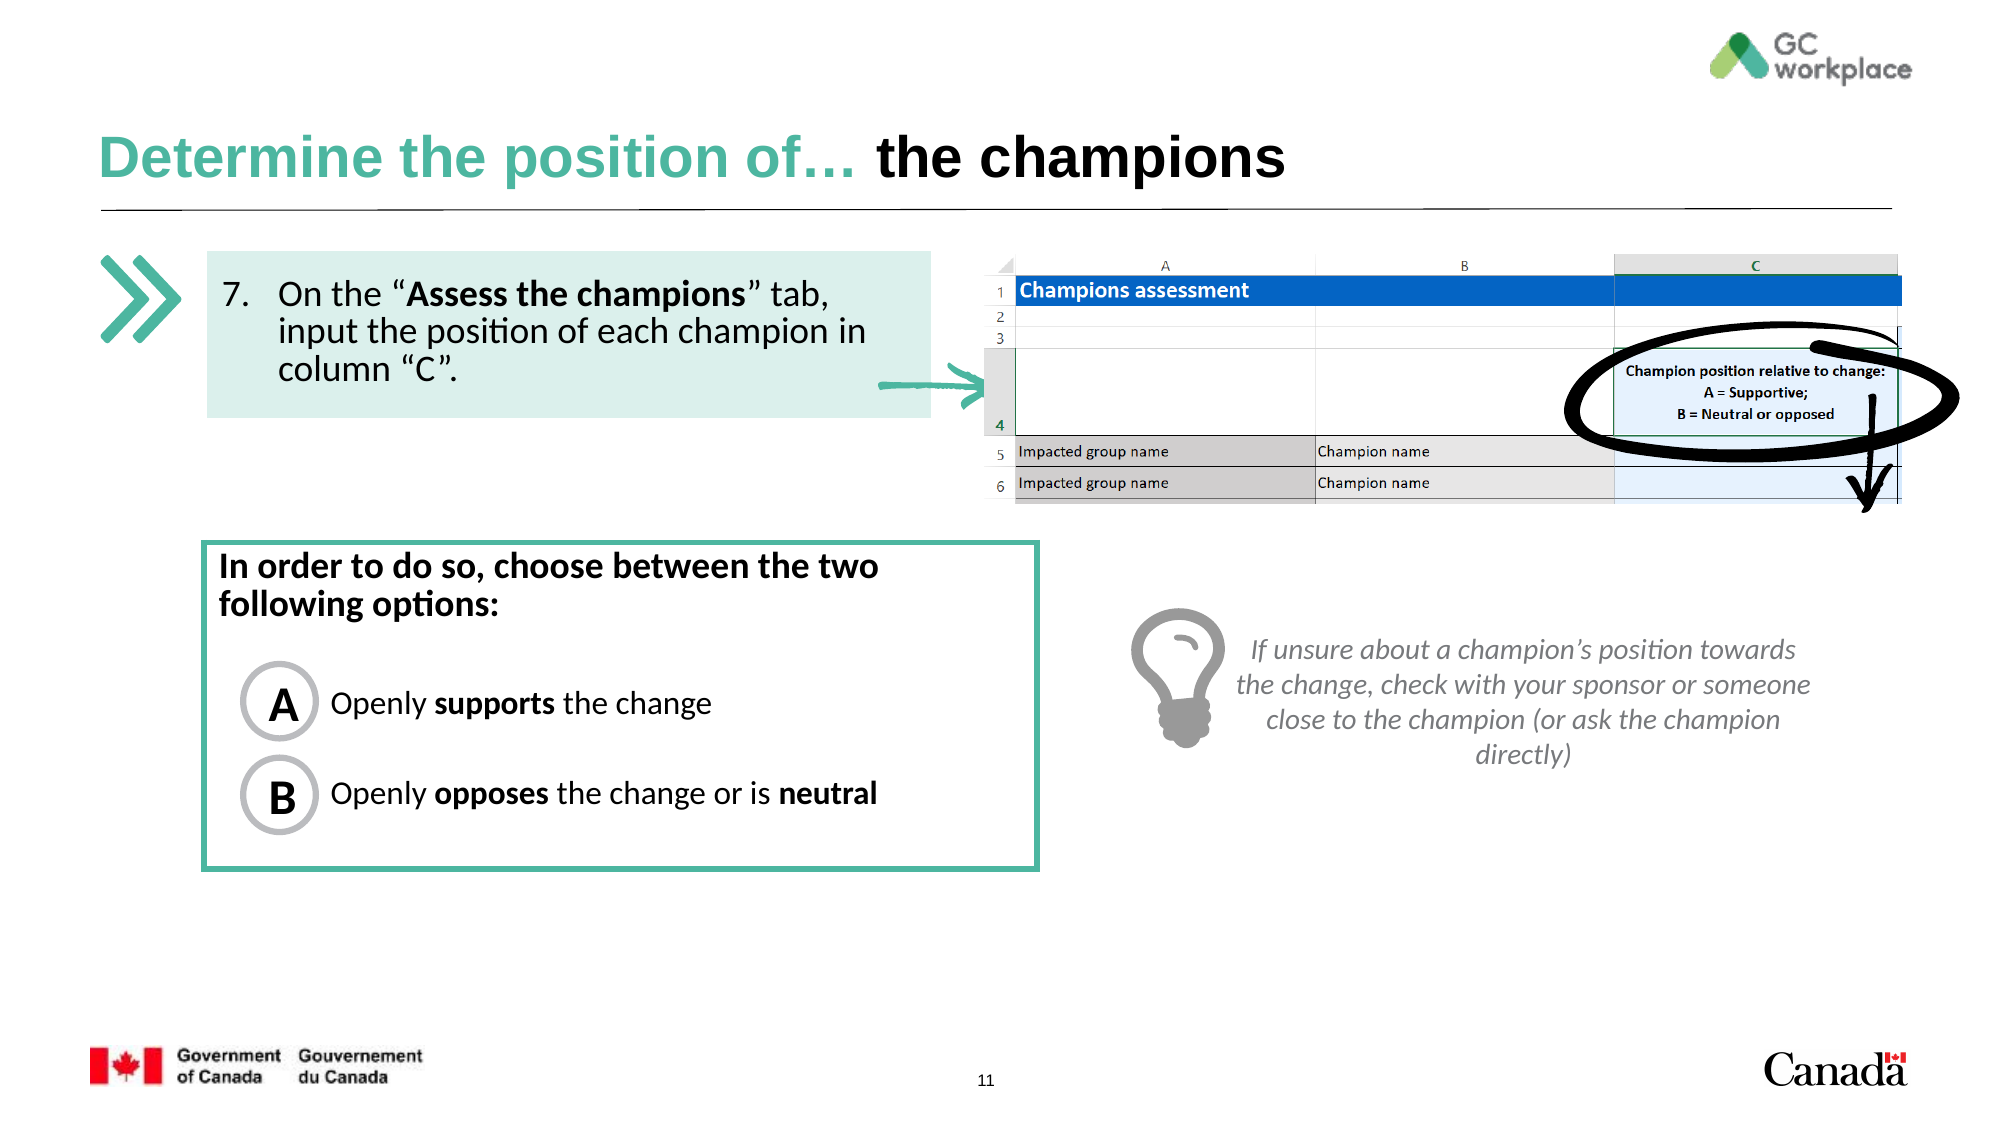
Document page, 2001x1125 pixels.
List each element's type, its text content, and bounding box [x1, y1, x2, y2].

text_box B [242, 756, 315, 834]
text_box [1902, 357, 1960, 443]
text_box [132, 254, 182, 344]
table_cell [207, 633, 1034, 866]
table_header In order to do so, choose between the two following options: [207, 545, 1034, 633]
text_box A [242, 662, 315, 740]
text_box Openly supports the change Openly opposes the change or is neutral [315, 673, 1040, 819]
picture [1764, 1049, 1911, 1087]
text_box [100, 254, 150, 344]
table_header On the “Assess the champions” tab, input the position of each champion in column “C”. [207, 251, 931, 418]
title Determine the position of… the champions [83, 90, 1991, 228]
text_box If unsure about a champion’s position towards the change, check with your sponsor or someone close to the champion (or ask the champion directly) [1216, 623, 1831, 778]
text_box [1131, 608, 1216, 749]
picture [984, 250, 1902, 504]
picture [1698, 22, 1928, 90]
text_box [1861, 504, 1874, 513]
text_box [878, 362, 984, 410]
picture [90, 1045, 425, 1087]
